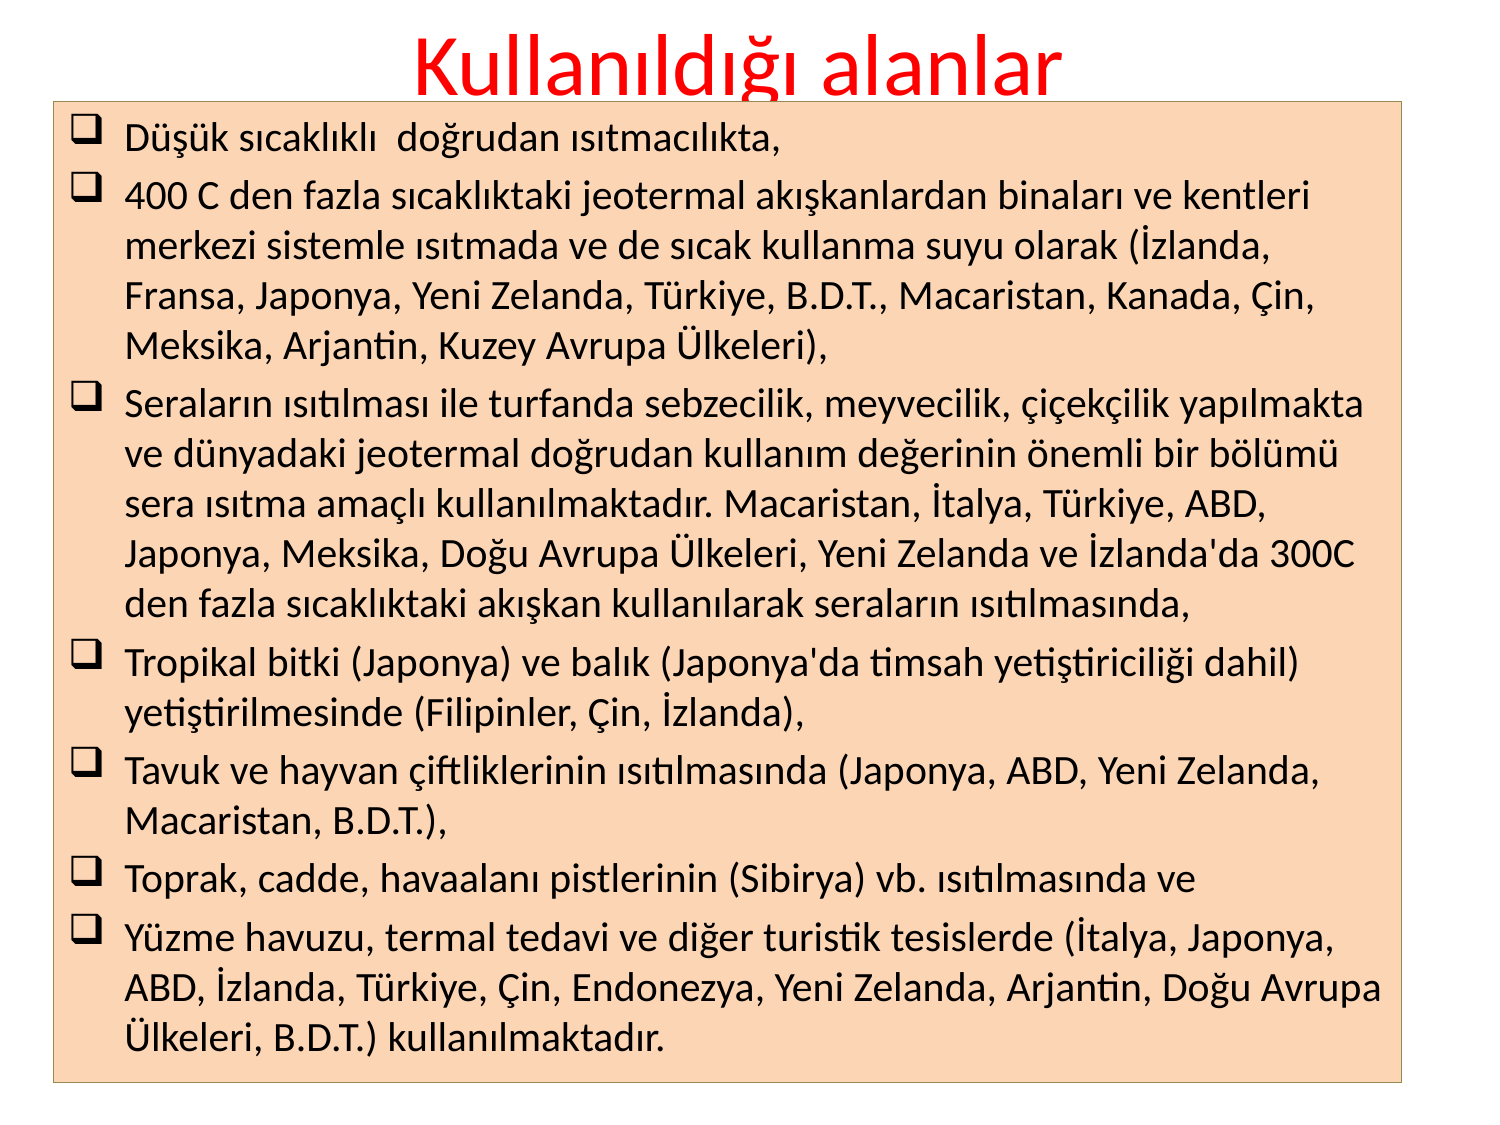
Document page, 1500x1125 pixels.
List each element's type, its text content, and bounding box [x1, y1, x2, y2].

title Kullanıldığı alanlar [64, 0, 1415, 122]
list Düşük sıcaklıklı doğrudan ısıtmacılıkta, 400 C den fazla sıcaklıktaki jeotermal akışkanlardan binaları ve kentleri merkezi sistemle ısıtmada ve de sıcak kullanma suyu olarak (İzlanda, Fransa, Japonya, Yeni Zelanda, Türkiye, B.D.T., Macaristan, Kanada, Çin, Meksika, Arjantin, Kuzey Avrupa Ülkeleri), Seraların ısıtılması ile turfanda sebzecilik, meyvecilik, çiçekçilik yapılmakta ve dünyadaki jeotermal doğrudan kullanım değerinin önemli bir bölümü sera ısıtma amaçlı kullanılmaktadır. Macaristan, İtalya, Türkiye, ABD, Japonya, Meksika, Doğu Avrupa Ülkeleri, Yeni Zelanda ve İzlanda'da 300C den fazla sıcaklıktaki akışkan kullanılarak seraların ısıtılmasında, Tropikal bitki (Japonya) ve balık (Japonya'da timsah yetiştiriciliği dahil) yetiştirilmesinde (Filipinler, Çin, İzlanda), Tavuk ve hayvan çiftliklerinin ısıtılmasında (Japonya, ABD, Yeni Zelanda, Macaristan, B.D.T.), Toprak, cadde, havaalanı pistlerinin (Sibirya) vb. ısıtılmasında ve Yüzme havuzu, termal tedavi ve diğer turistik tesislerde (İtalya, Japonya, ABD, İzlanda, Türkiye, Çin, Endonezya, Yeni Zelanda, Arjantin, Doğu Avrupa Ülkeleri, B.D.T.) kullanılmaktadır. [53, 101, 1402, 1083]
